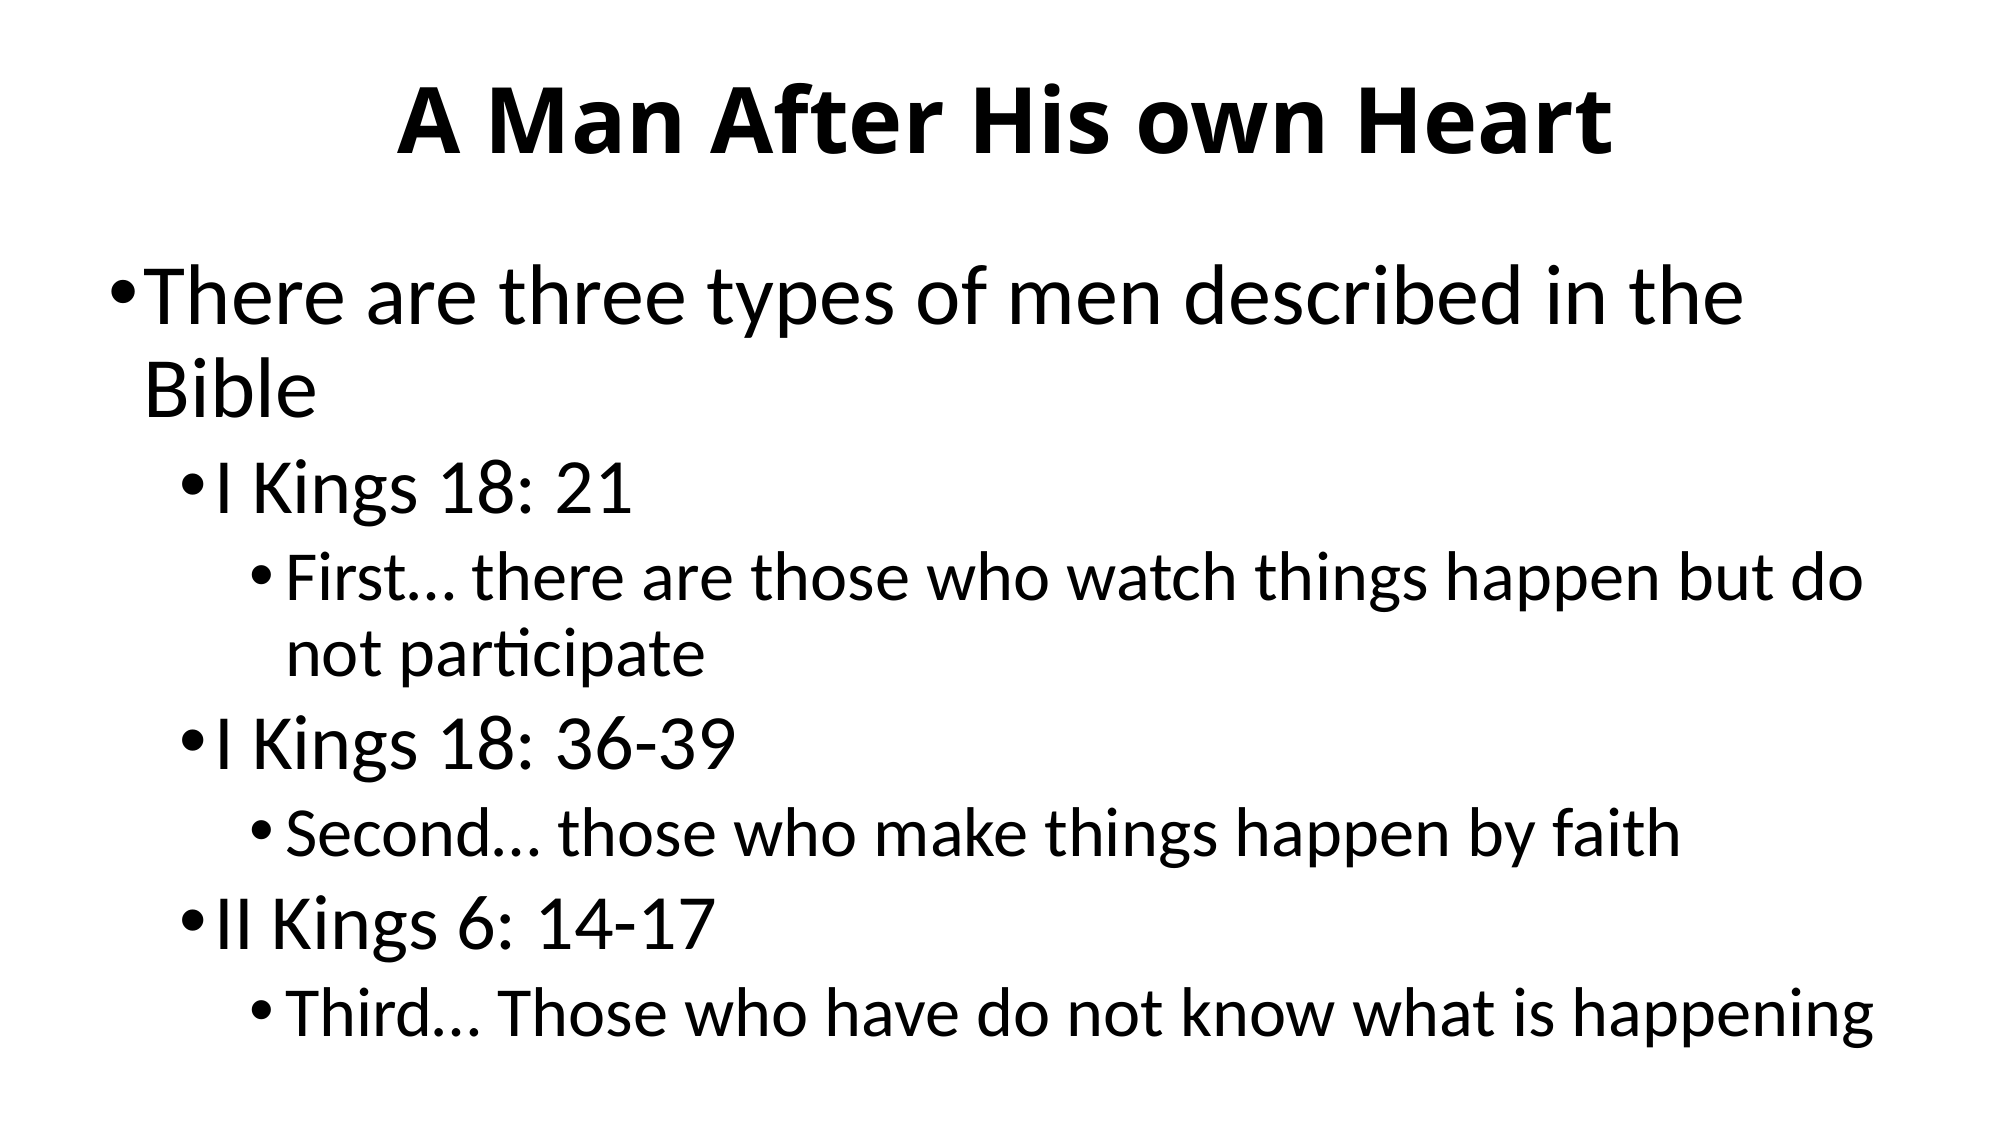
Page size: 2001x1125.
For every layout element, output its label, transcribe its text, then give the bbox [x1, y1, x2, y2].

list There are three types of men described in the Bible I Kings 18: 21 First… there are those who watch things happen but do not participate I Kings 18: 36-39 Second… those who make things happen by faith II Kings 6: 14-17 Third… Those who have do not know what is happening [93, 242, 1920, 1125]
title A Man After His own Heart [93, 41, 1920, 207]
